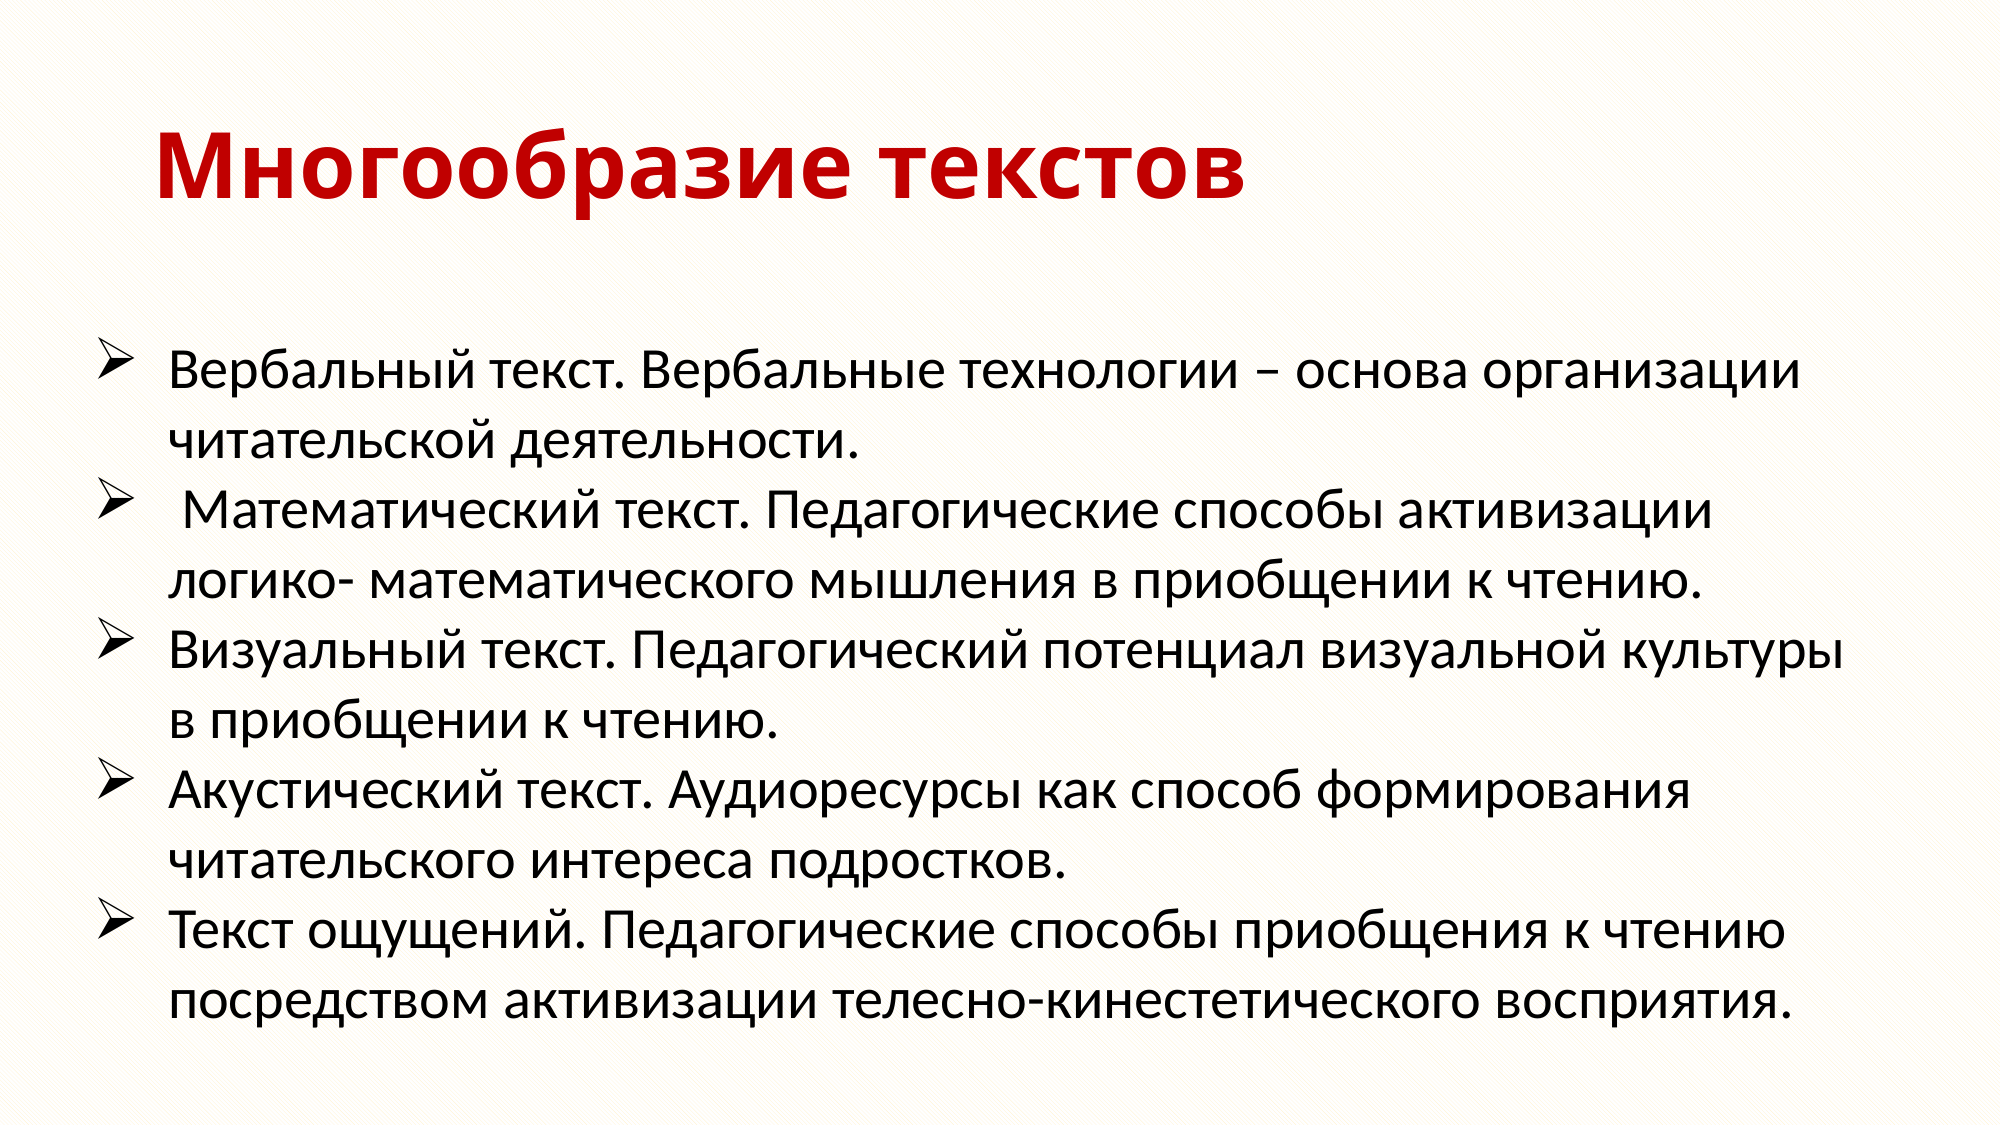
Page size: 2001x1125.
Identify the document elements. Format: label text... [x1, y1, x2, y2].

text_box Вербальный текст. Вербальные технологии – основа организации читательской деятельности. Математический текст. Педагогические способы активизации логико- математического мышления в приобщении к чтению. Визуальный текст. Педагогический потенциал визуальной культуры в приобщении к чтению. Акустический текст. Аудиоресурсы как способ формирования читательского интереса подростков. Текст ощущений. Педагогические способы приобщения к чтению посредством активизации телесно-кинестетического восприятия. [77, 218, 1970, 1072]
title Многообразие текстов [137, 59, 1863, 253]
